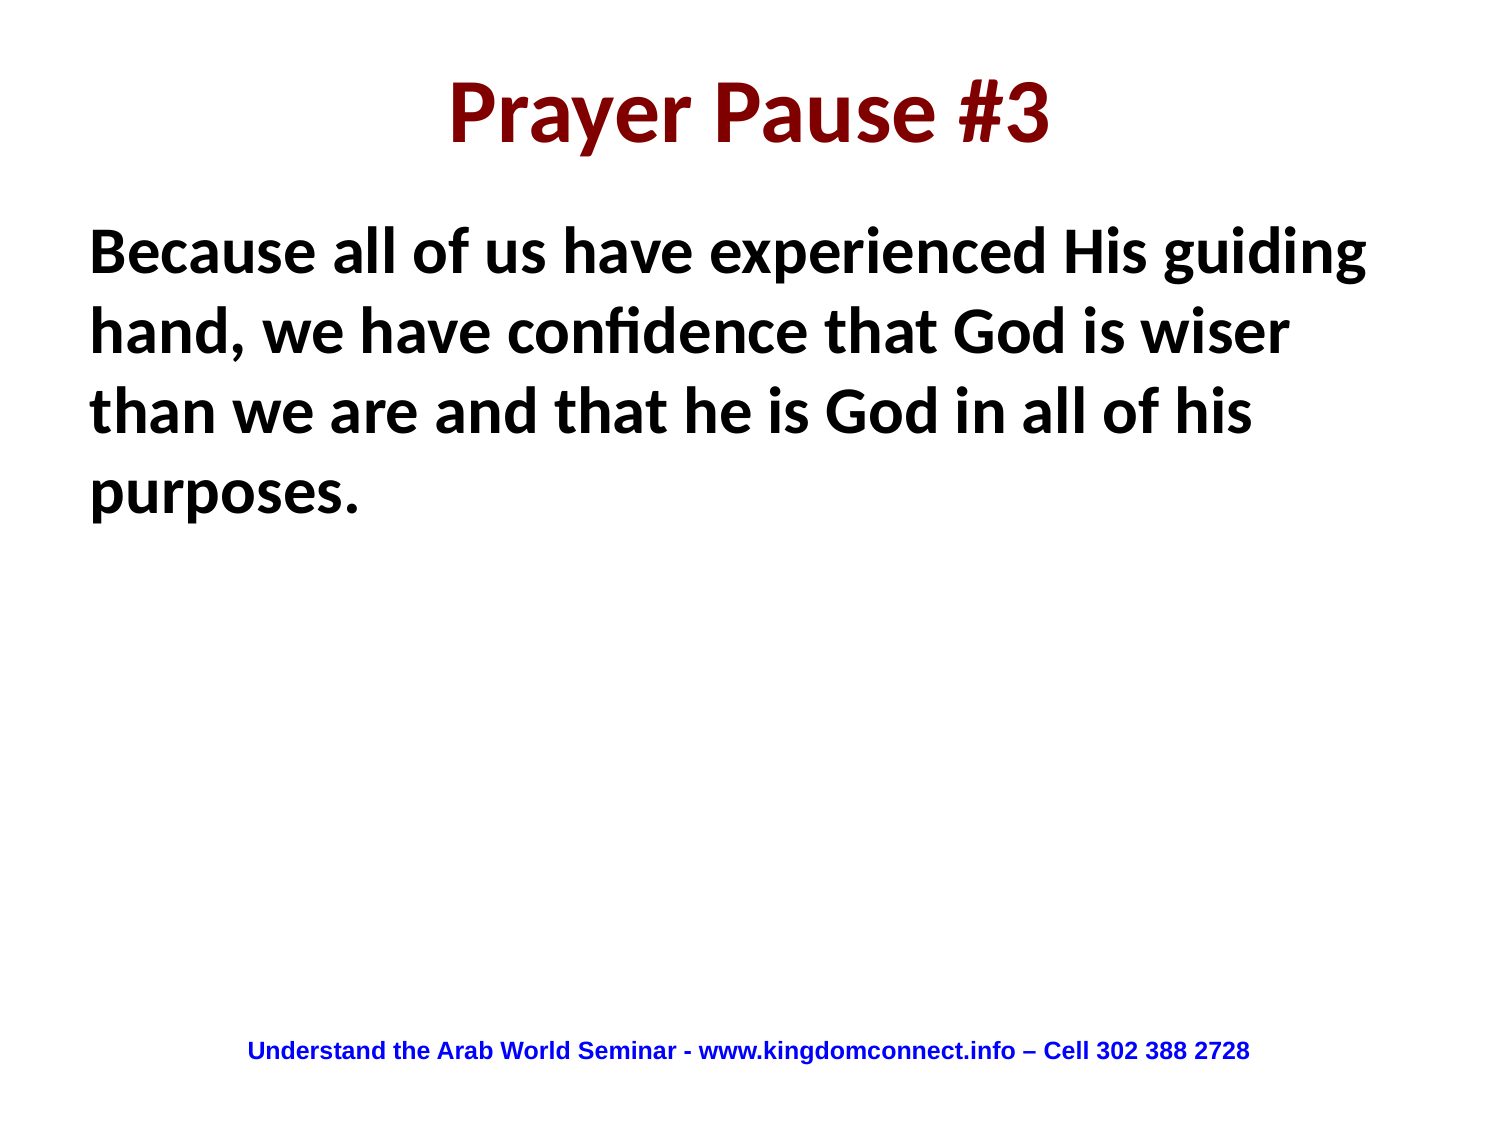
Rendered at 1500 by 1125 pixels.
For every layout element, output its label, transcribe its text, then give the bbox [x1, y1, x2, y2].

title Prayer Pause #3 [75, 12, 1425, 199]
text_box Because all of us have experienced His guiding hand, we have confidence that God is wiser than we are and that he is God in all of his purposes. [74, 199, 1438, 535]
text_box Understand the Arab World Seminar - www.kingdomconnect.info – Cell 302 388 2728 [232, 1027, 1268, 1073]
